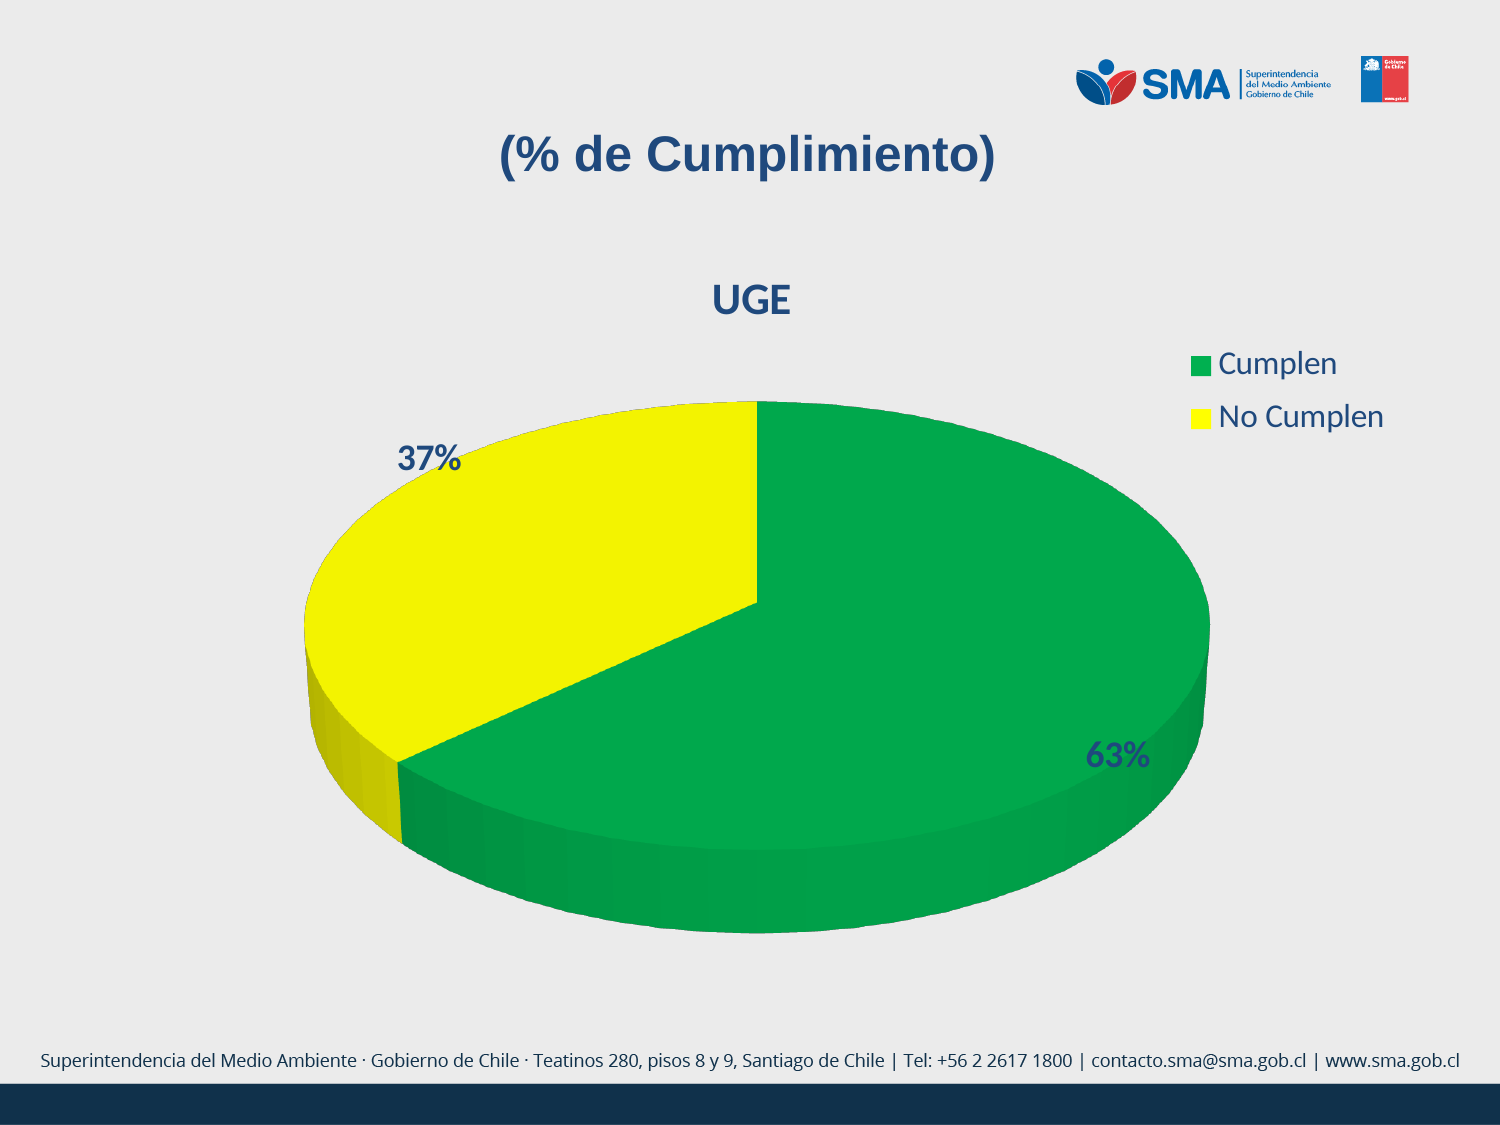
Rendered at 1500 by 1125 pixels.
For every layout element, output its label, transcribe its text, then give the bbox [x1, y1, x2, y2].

picture [0, 0, 1500, 1125]
chart [76, 243, 1427, 987]
subtitle (% de Cumplimiento) [88, 113, 1407, 220]
